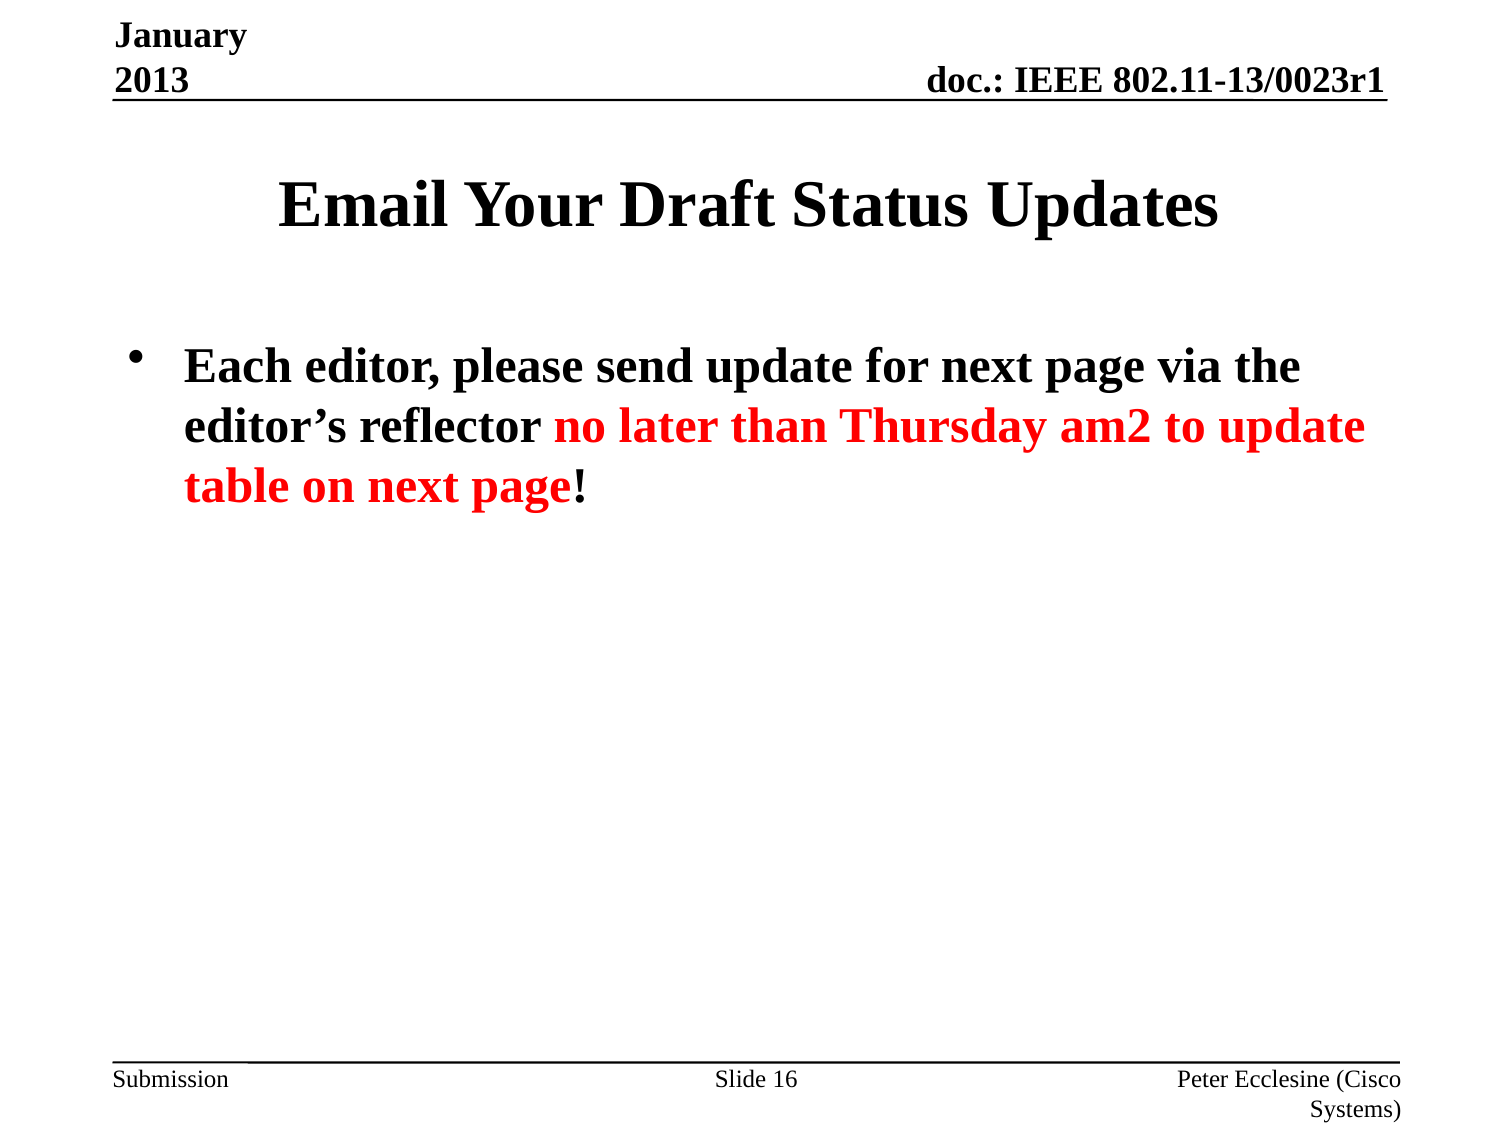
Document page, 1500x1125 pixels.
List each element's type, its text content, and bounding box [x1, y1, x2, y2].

slide_number Slide 16 [714, 1061, 798, 1093]
title Email Your Draft Status Updates [112, 112, 1388, 288]
list Each editor, please send update for next page via the editor’s reflector no later than Thursday am2 to update table on next page! [112, 324, 1388, 1001]
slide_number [114, 54, 274, 101]
footer Peter Ecclesine (Cisco Systems) [1164, 1061, 1402, 1093]
